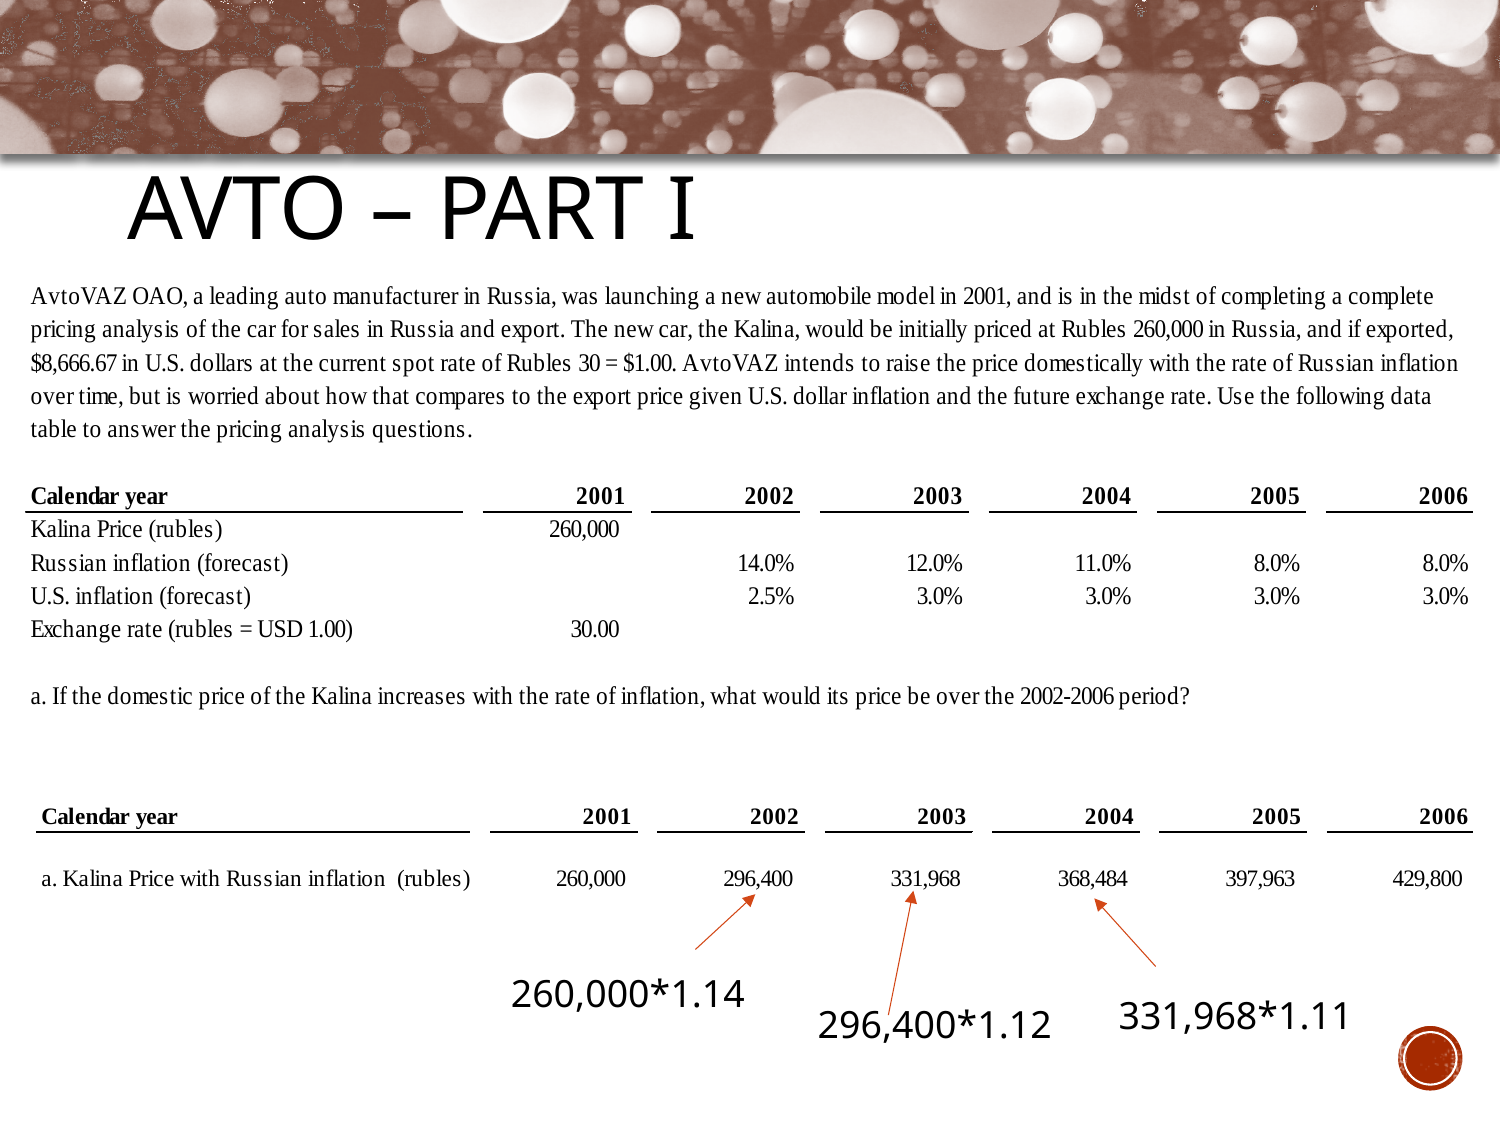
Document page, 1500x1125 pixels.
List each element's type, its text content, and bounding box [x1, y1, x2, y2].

text_box 296,400*1.12 [802, 993, 1110, 1054]
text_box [698, 897, 753, 947]
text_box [889, 893, 913, 1015]
text_box 331,968*1.11 [1103, 984, 1411, 1045]
title AVTO – Part I [112, 79, 1388, 277]
text_box 260,000*1.14 [496, 963, 803, 1023]
picture [36, 800, 1475, 895]
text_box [1097, 901, 1154, 964]
picture [25, 278, 1475, 727]
